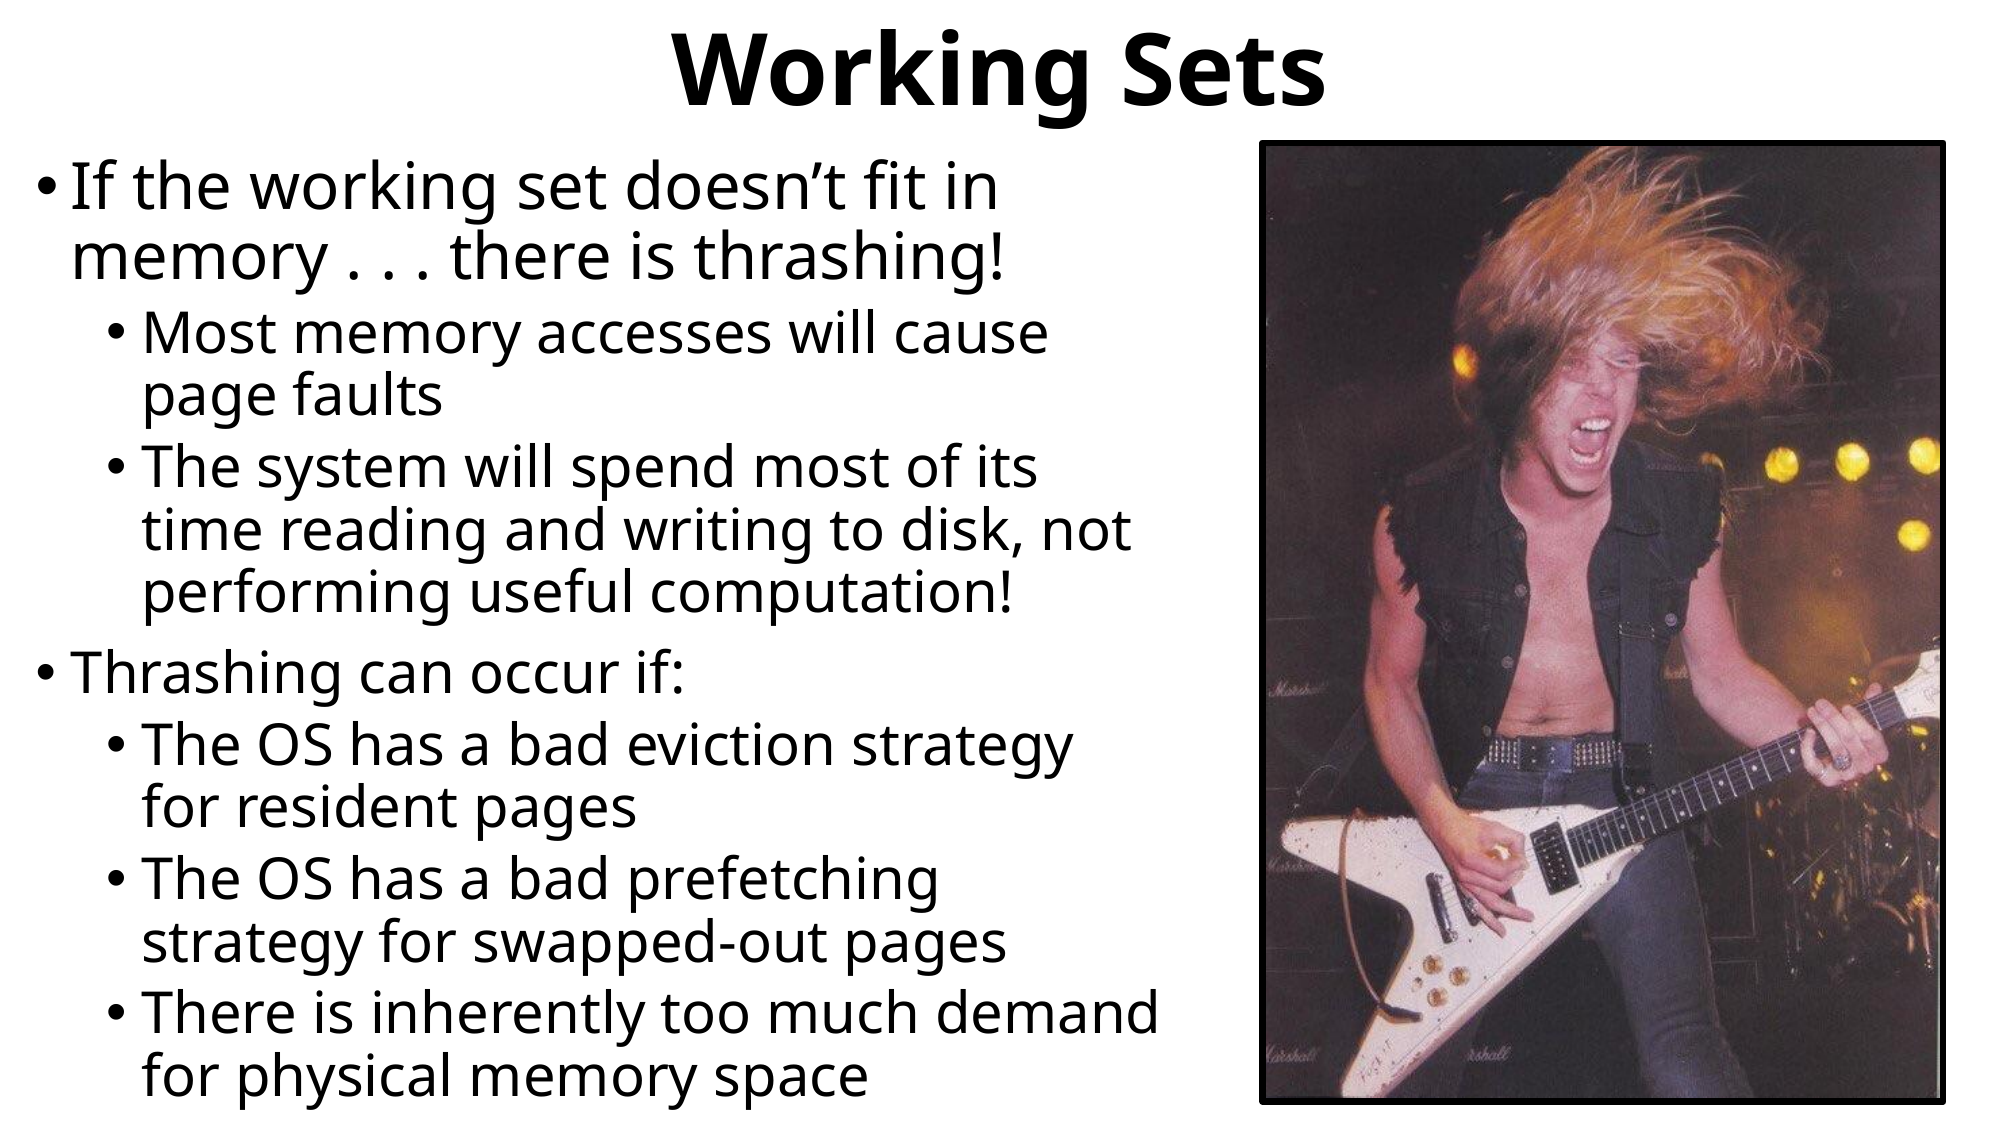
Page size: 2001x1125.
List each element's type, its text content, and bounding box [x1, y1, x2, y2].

picture [1265, 145, 1941, 1099]
title Working Sets [137, 0, 1863, 146]
list If the working set doesn’t fit in memory . . . there is thrashing! Most memory accesses will cause page faults The system will spend most of its time reading and writing to disk, not performing useful computation! Thrashing can occur if: The OS has a bad eviction strategy for resident pages The OS has a bad prefetching strategy for swapped-out pages There is inherently too much demand for physical memory space [20, 145, 1181, 1125]
